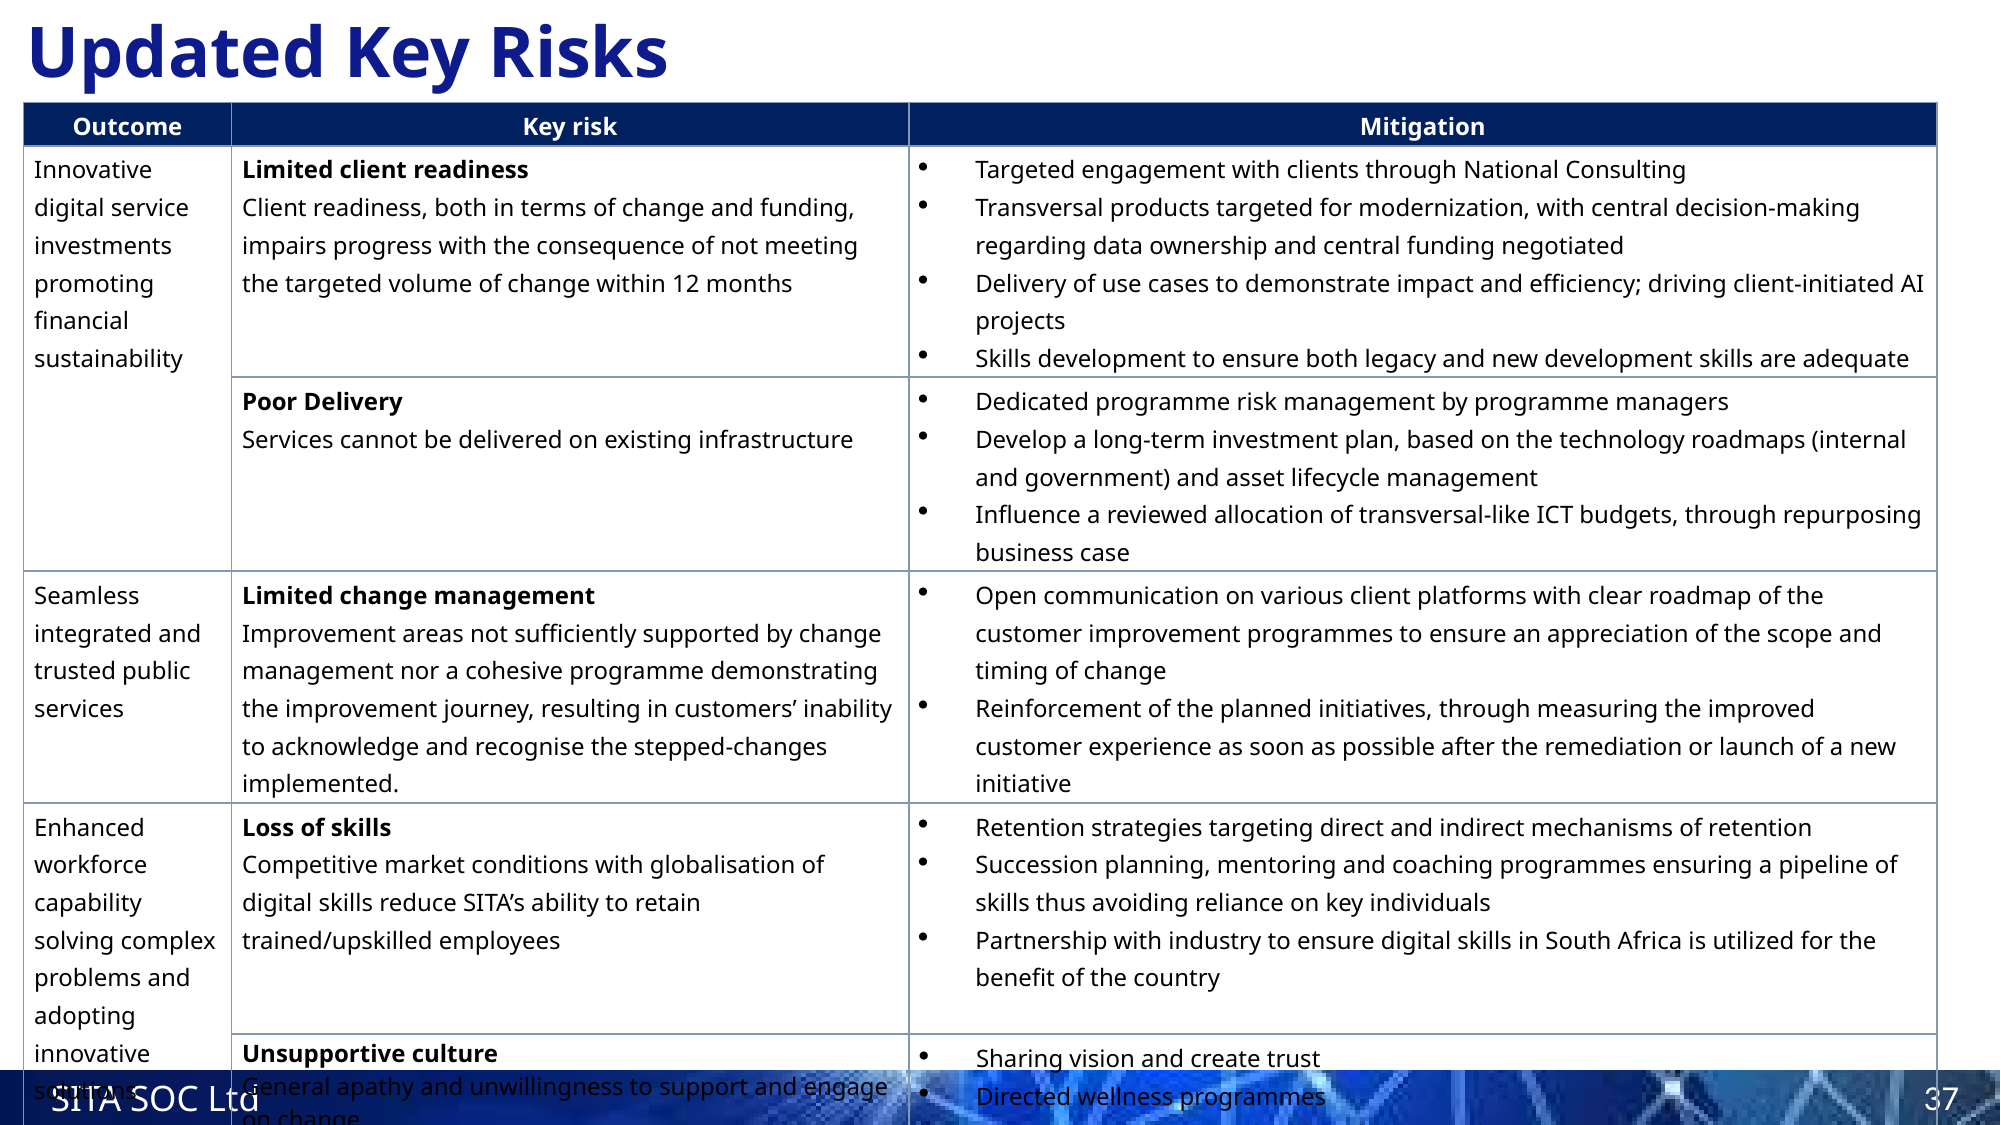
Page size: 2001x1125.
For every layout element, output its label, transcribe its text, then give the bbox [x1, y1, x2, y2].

table_header Outcome [24, 103, 231, 145]
table_cell Unsupportive culture General apathy and unwillingness to support and engage on change [232, 1035, 908, 1125]
table_cell Enhanced workforce capability solving complex problems and adopting innovative solutions [24, 804, 231, 1125]
table_cell Loss of skills Competitive market conditions with globalisation of digital skills reduce SITA’s ability to retain trained/upskilled employees [232, 804, 908, 1033]
picture [0, 1070, 23, 1125]
table_cell Open communication on various client platforms with clear roadmap of the customer improvement programmes to ensure an appreciation of the scope and timing of change Reinforcement of the planned initiatives, through measuring the improved customer experience as soon as possible after the remediation or launch of a new initiative [910, 572, 1936, 802]
table_cell Limited client readiness Client readiness, both in terms of change and funding, impairs progress with the consequence of not meeting the targeted volume of change within 12 months [232, 147, 908, 376]
table_cell Targeted engagement with clients through National Consulting Transversal products targeted for modernization, with central decision-making regarding data ownership and central funding negotiated Delivery of use cases to demonstrate impact and efficiency; driving client-initiated AI projects Skills development to ensure both legacy and new development skills are adequate [910, 147, 1936, 376]
table_cell Sharing vision and create trust Directed wellness programmes Support employees to rebuild performing culture; i.e. train managers in constructive discipline; Strengthen internal controls (contract management) to prevent irregular expenditure. Roll-out of CLM module Non-performers should be disciplined; treated as misconduct rather than redeployed [910, 1035, 1936, 1125]
table_header Mitigation [910, 103, 1936, 145]
table_cell Dedicated programme risk management by programme managers Develop a long-term investment plan, based on the technology roadmaps (internal and government) and asset lifecycle management Influence a reviewed allocation of transversal-like ICT budgets, through repurposing business case [910, 378, 1936, 570]
table_cell Limited change management Improvement areas not sufficiently supported by change management nor a cohesive programme demonstrating the improvement journey, resulting in customers’ inability to acknowledge and recognise the stepped-changes implemented. [232, 572, 908, 802]
table_cell Poor Delivery Services cannot be delivered on existing infrastructure [232, 378, 908, 570]
table_cell Innovative digital service investments promoting financial sustainability [24, 147, 231, 570]
table_cell Retention strategies targeting direct and indirect mechanisms of retention Succession planning, mentoring and coaching programmes ensuring a pipeline of skills thus avoiding reliance on key individuals Partnership with industry to ensure digital skills in South Africa is utilized for the benefit of the country [910, 804, 1936, 1033]
picture [1938, 1070, 2000, 1125]
table_cell Seamless integrated and trusted public services [24, 572, 231, 802]
title Updated Key Risks [11, 0, 1926, 103]
table_header Key risk [232, 103, 908, 145]
